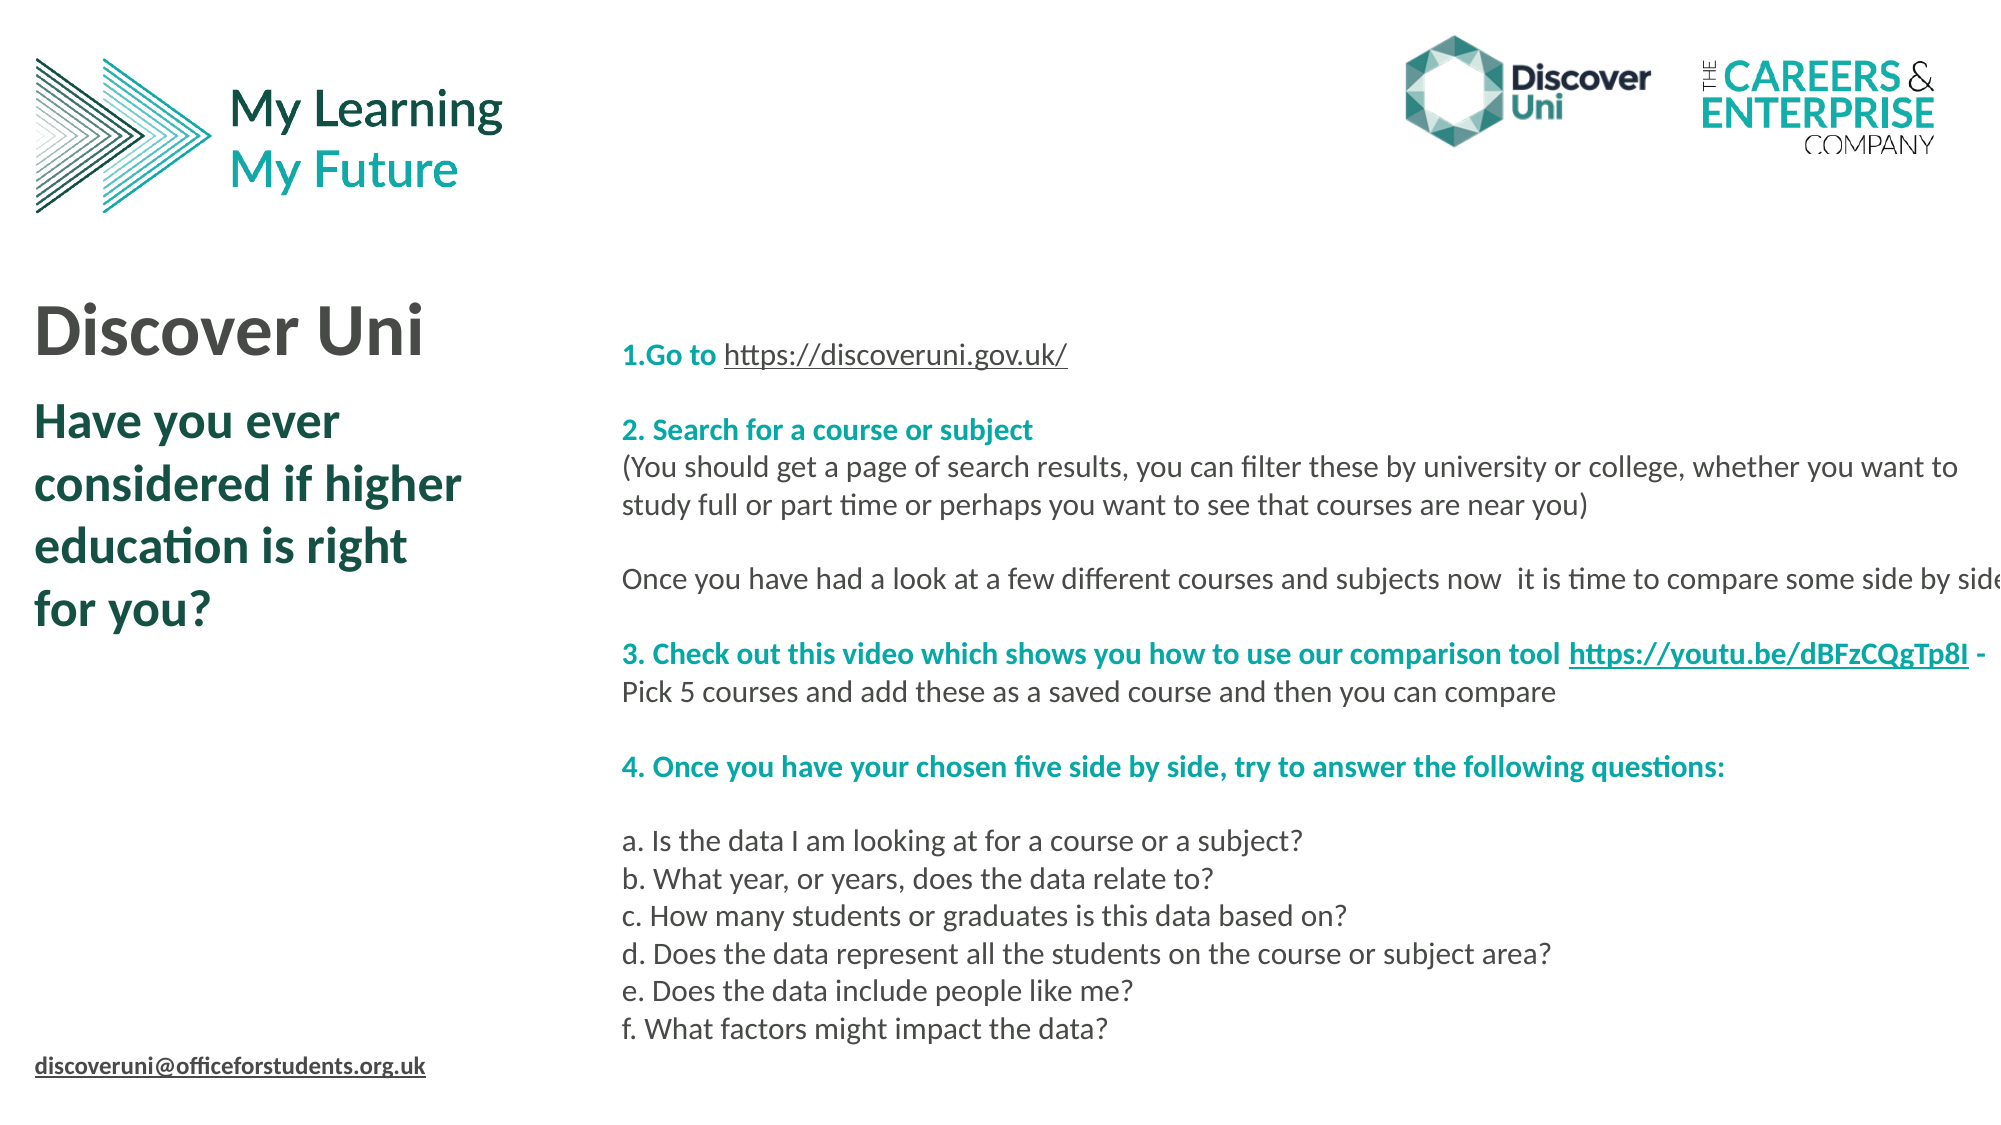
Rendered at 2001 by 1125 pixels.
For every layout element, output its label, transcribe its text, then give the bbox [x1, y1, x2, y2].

picture [1384, 18, 1694, 169]
text_box Have you ever considered if higher education is right for you? [19, 379, 495, 690]
text_box discoveruni@officeforstudents.org.uk ​ [19, 1041, 470, 1087]
text_box Go to https://discoveruni.gov.uk/ 2. Search for a course or subject (You should get a page of search results, you can filter these by university or college, whether you want to study full or part time or perhaps you want to see that courses are near you) Once you have had a look at a few different courses and subjects now it is time to compare some side by side 3. Check out this video which shows you how to use our comparison tool https://youtu.be/dBFzCQgTp8I - Pick 5 courses and add these as a saved course and then you can compare 4. Once you have your chosen five side by side, try to answer the following questions: a. Is the data I am looking at for a course or a subject? b. What year, or years, does the data relate to? c. How many students or graduates is this data based on? d. Does the data represent all the students on the course or subject area? e. Does the data include people like me? f. What factors might impact the data? [606, 326, 2000, 1098]
text_box [719, 122, 2000, 184]
picture [12, 34, 537, 237]
text_box Discover Uni [19, 273, 878, 378]
